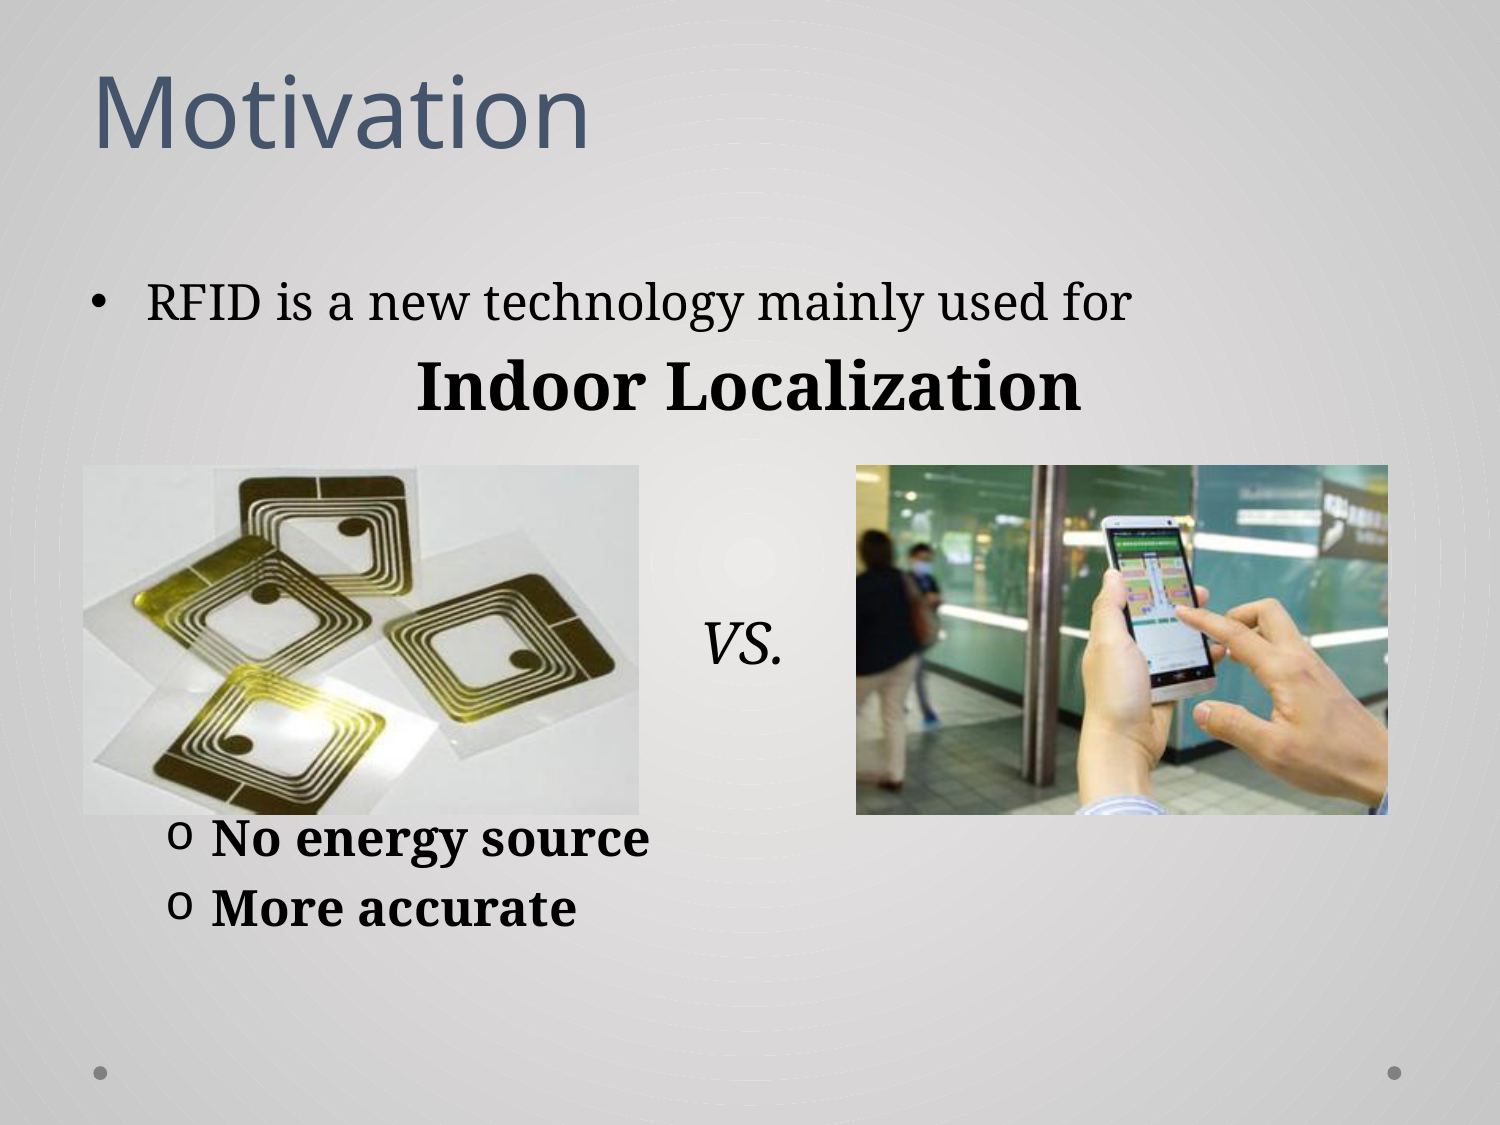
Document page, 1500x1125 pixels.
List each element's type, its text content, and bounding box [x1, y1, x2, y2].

list RFID is a new technology mainly used for Indoor Localization No energy source More accurate [75, 262, 1425, 1005]
title Motivation [75, 0, 1425, 176]
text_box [83, 465, 1388, 815]
